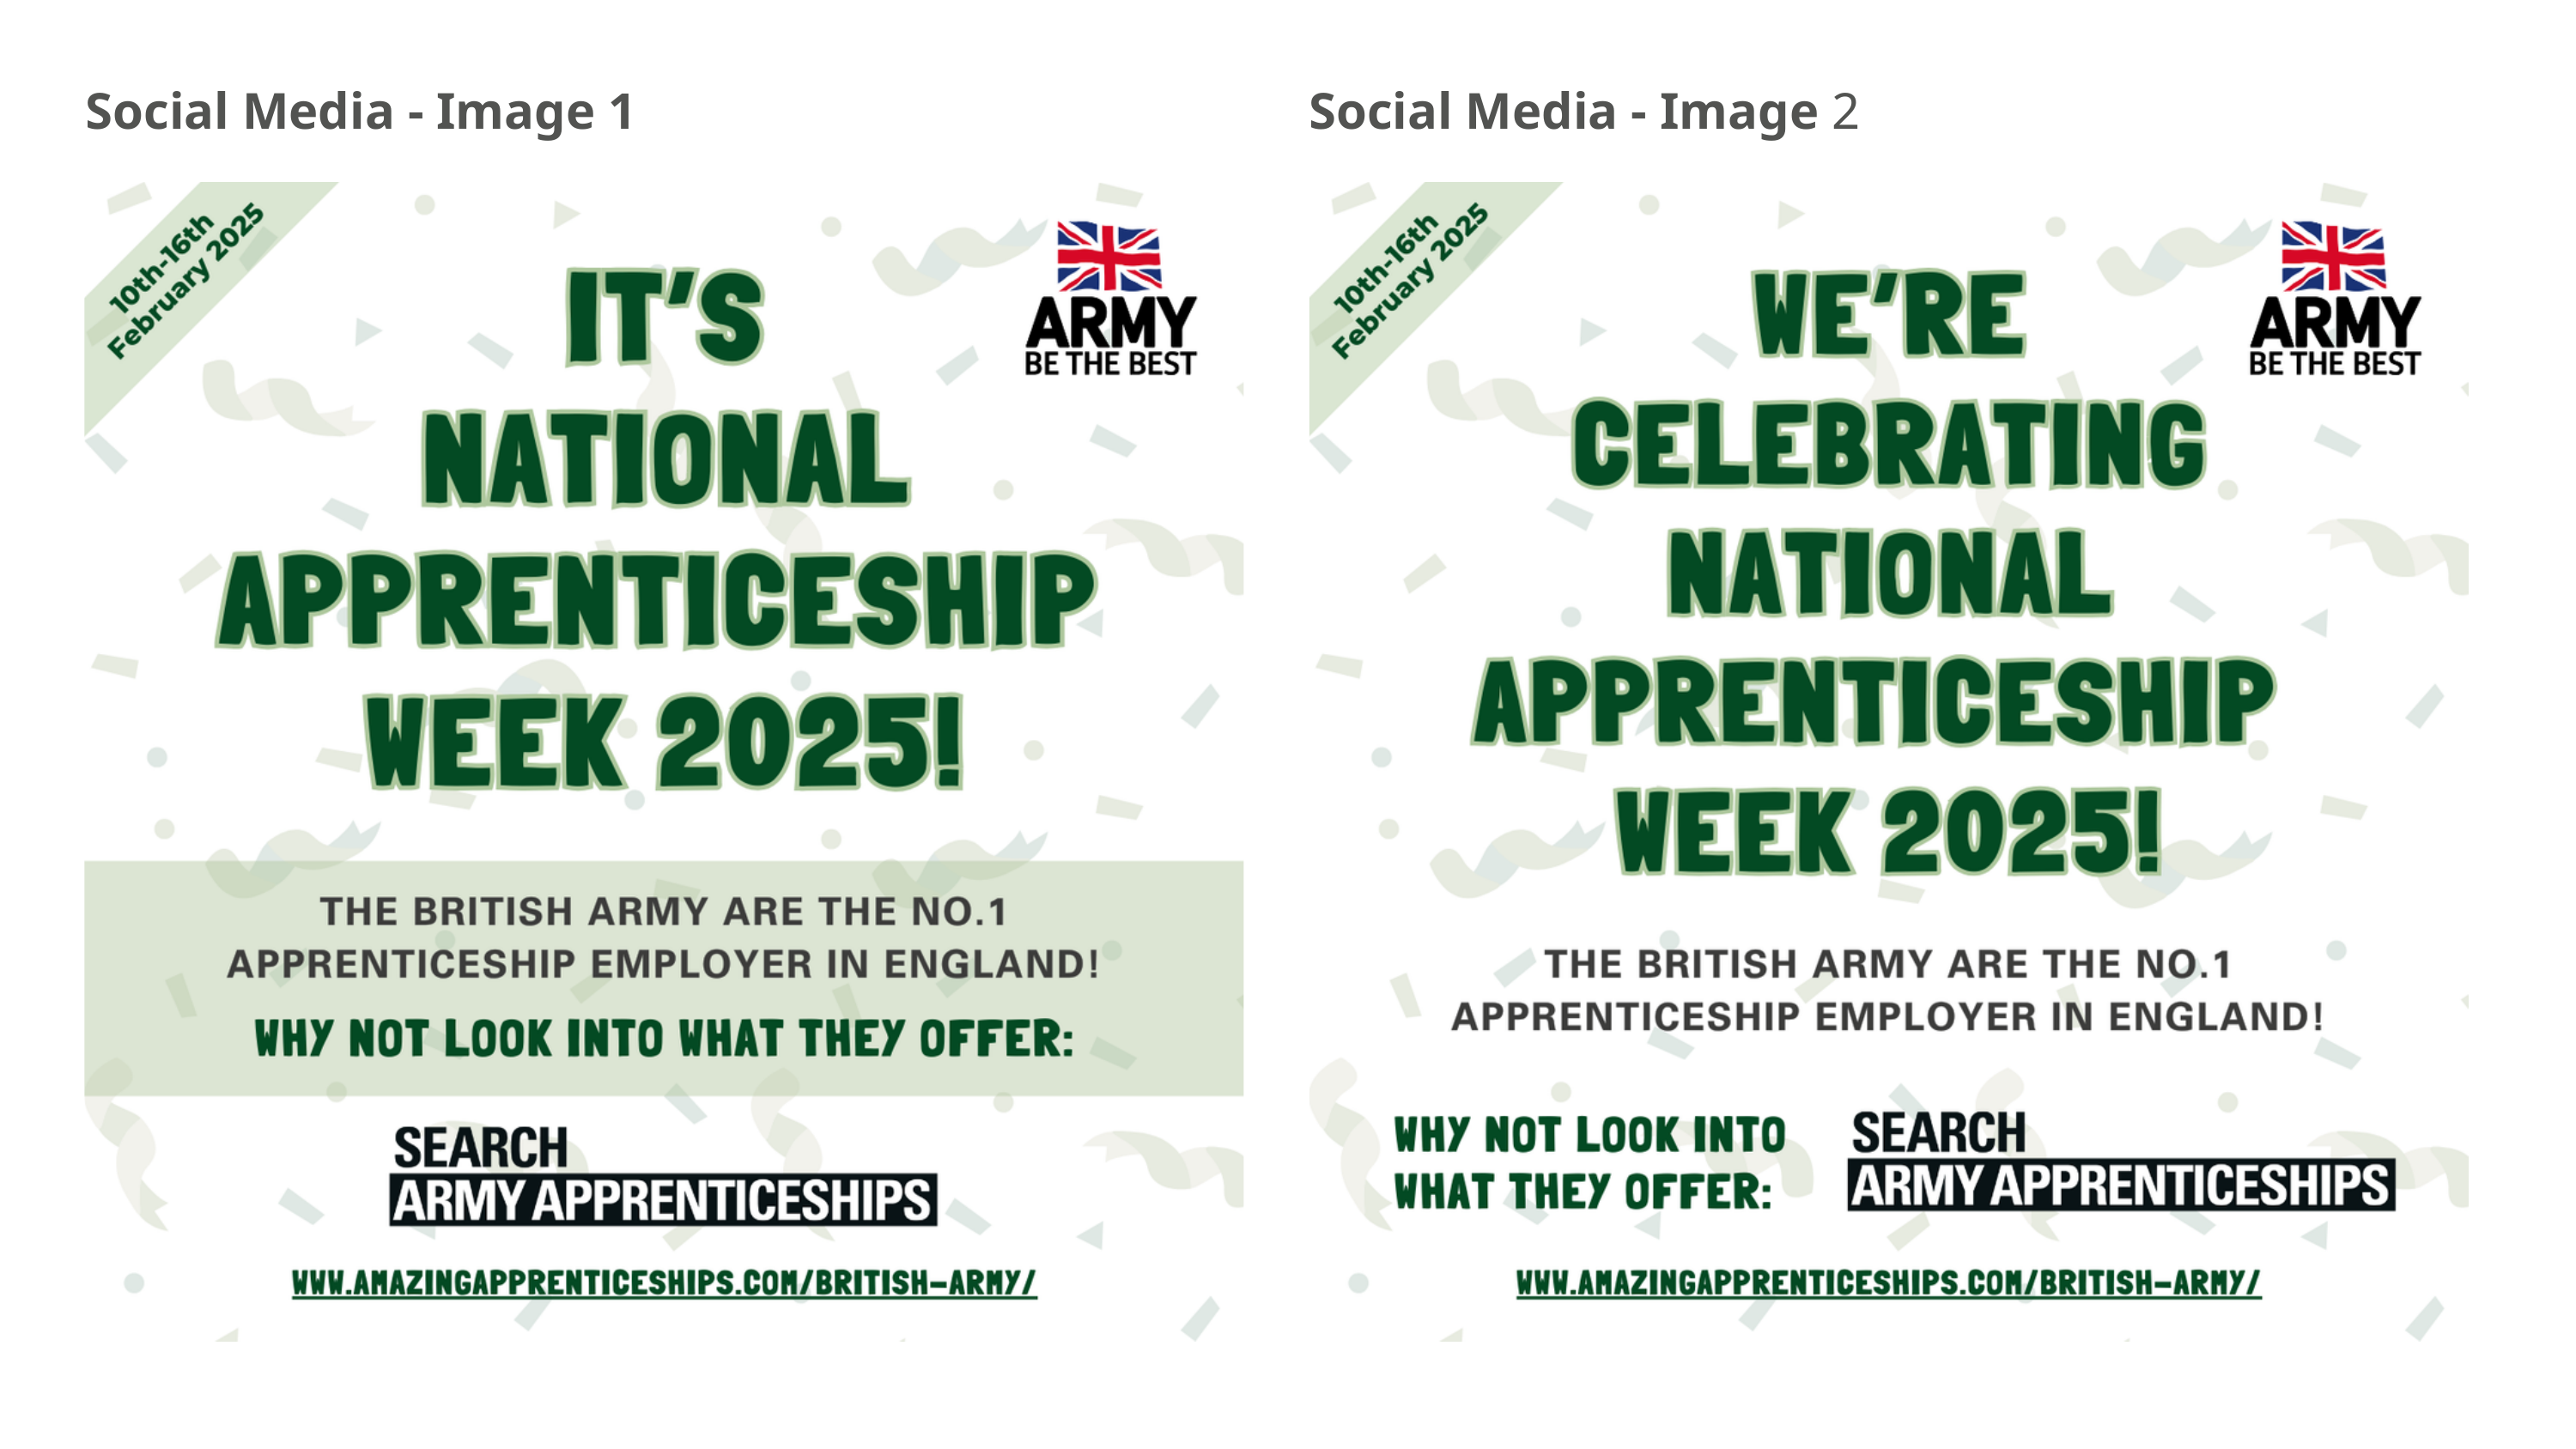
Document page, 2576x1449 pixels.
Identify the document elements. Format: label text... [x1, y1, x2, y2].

text_box Social Media - Image 1 [85, 70, 1244, 140]
text_box [1309, 182, 2469, 1342]
text_box [84, 182, 1244, 1342]
text_box Social Media - Image 2 [1309, 70, 2468, 140]
